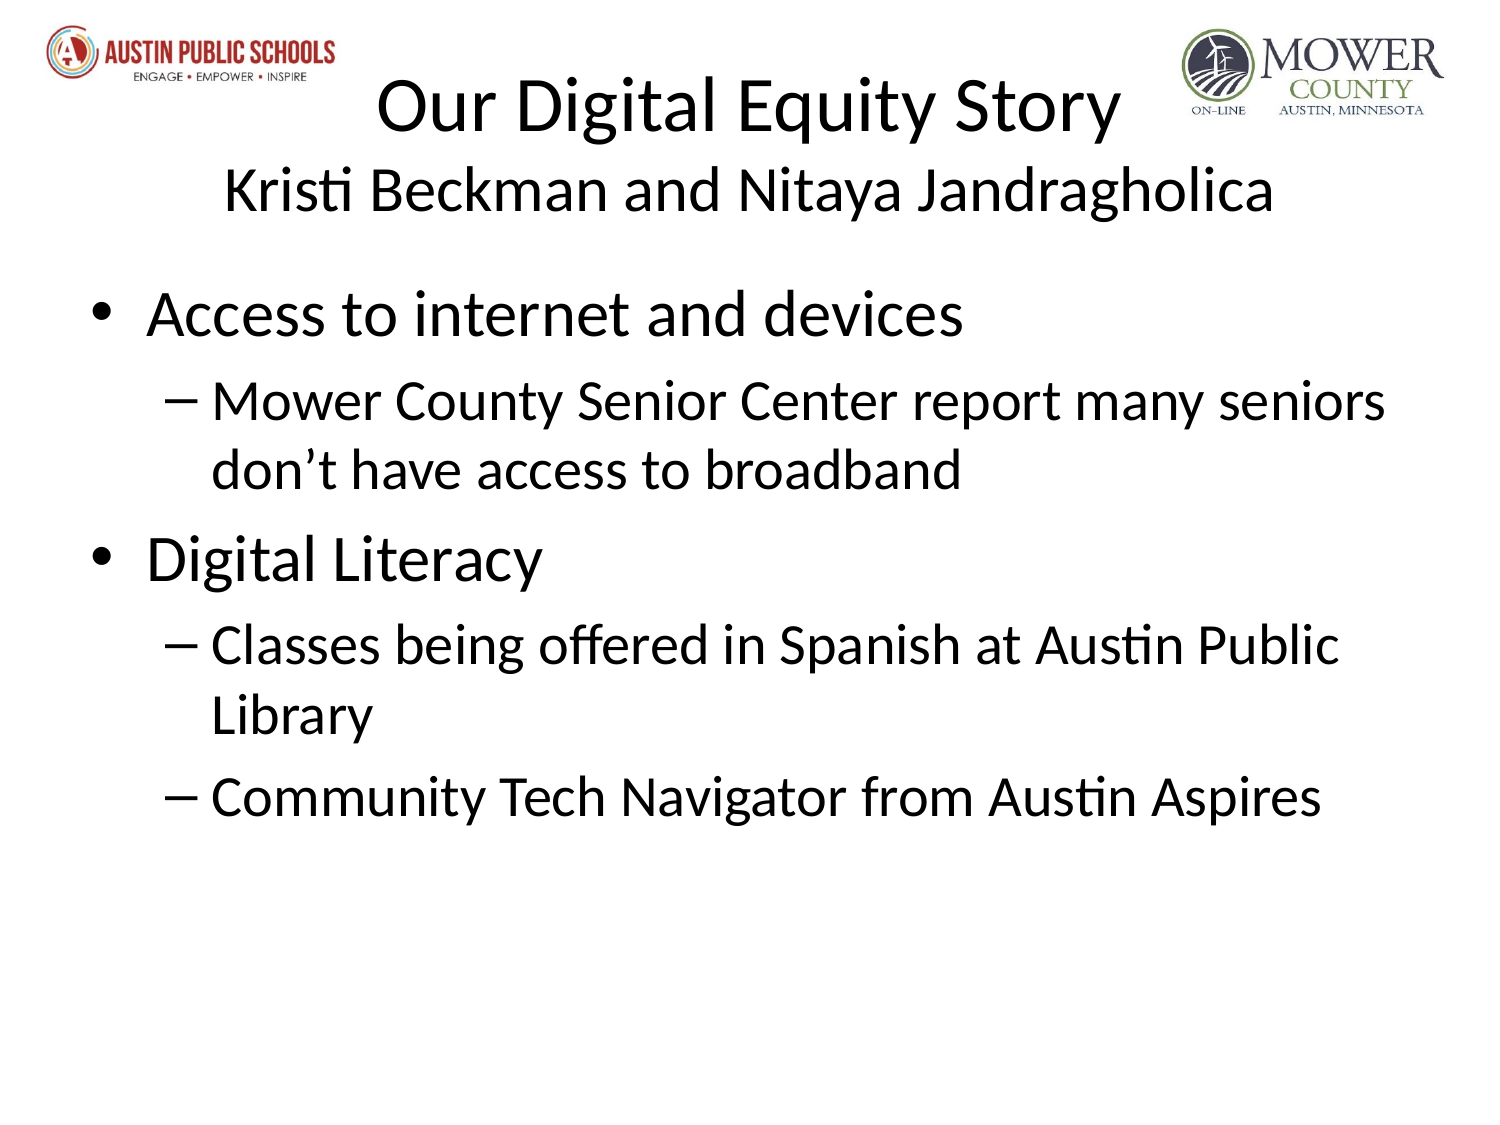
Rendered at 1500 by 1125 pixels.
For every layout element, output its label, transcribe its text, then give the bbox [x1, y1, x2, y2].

title Our Digital Equity Story Kristi Beckman and Nitaya Jandragholica [75, 45, 1425, 233]
picture [42, 22, 340, 85]
list Access to internet and devices Mower County Senior Center report many seniors don’t have access to broadband Digital Literacy Classes being offered in Spanish at Austin Public Library Community Tech Navigator from Austin Aspires [75, 262, 1425, 1005]
picture [1175, 23, 1449, 123]
